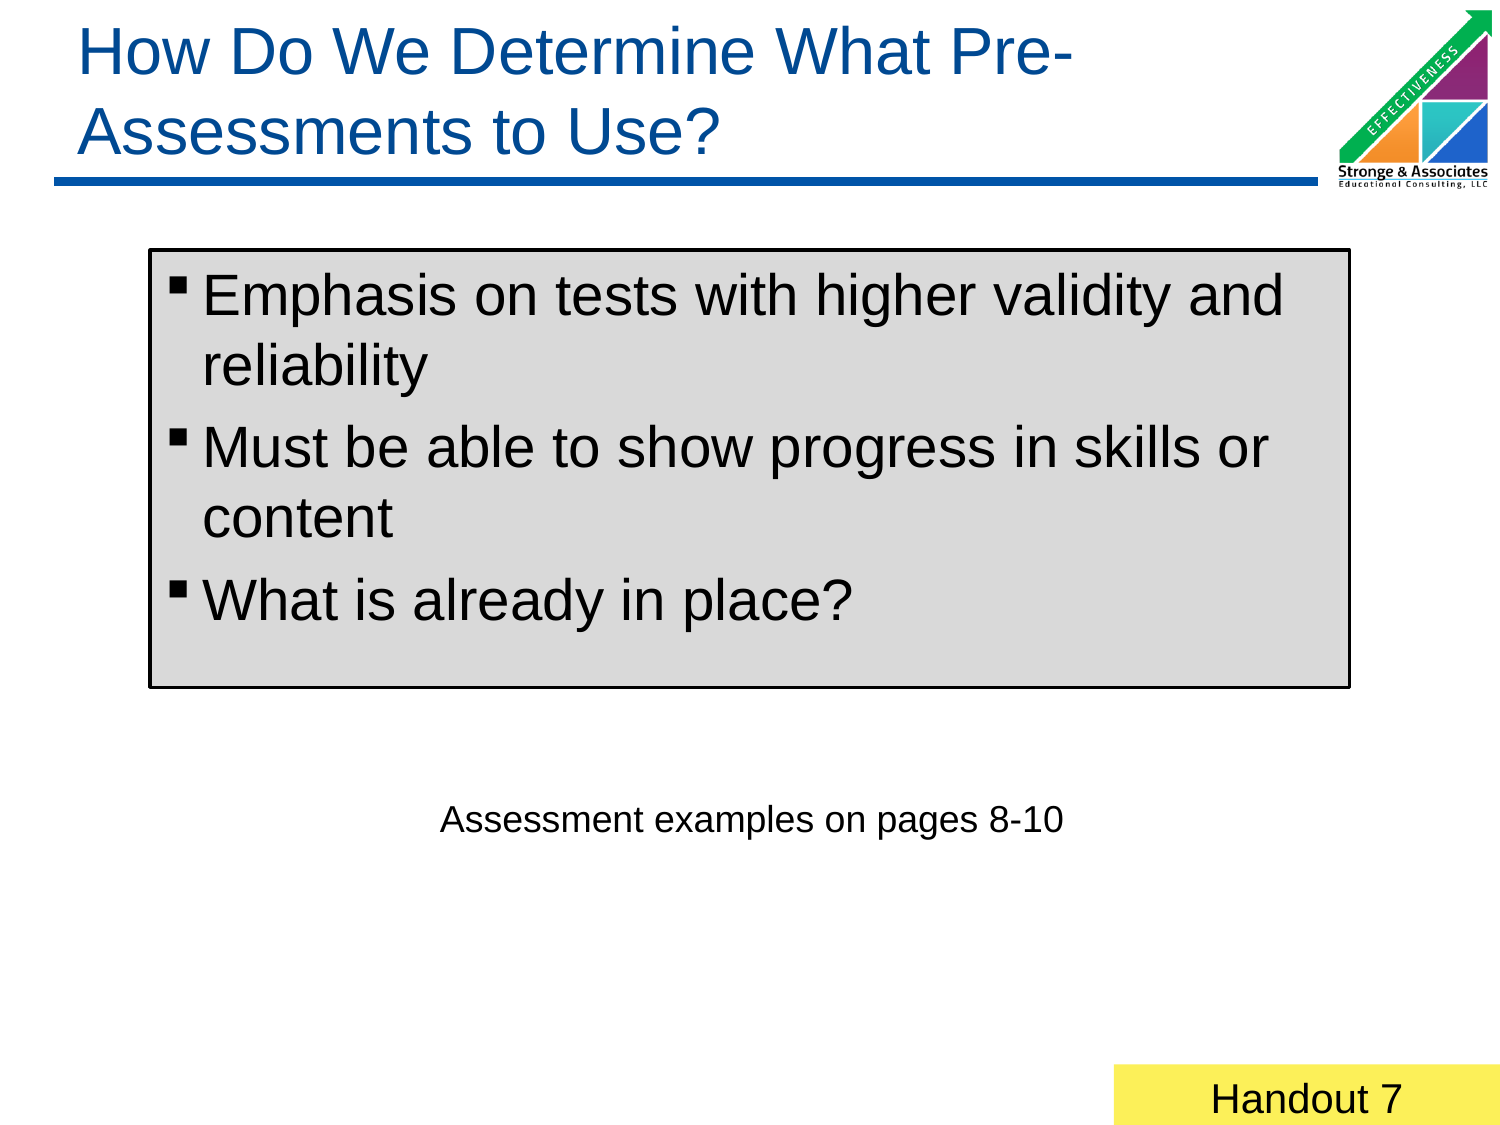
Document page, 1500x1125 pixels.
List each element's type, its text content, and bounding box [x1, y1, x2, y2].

list Emphasis on tests with higher validity and reliability Must be able to show progress in skills or content What is already in place? [150, 249, 1350, 688]
picture [1337, 175, 1492, 189]
title How Do We Determine What Pre- Assessments to Use? [62, 0, 1500, 175]
text_box Assessment examples on pages 8-10 [424, 787, 1088, 848]
text_box Handout 7 [1113, 1064, 1500, 1125]
